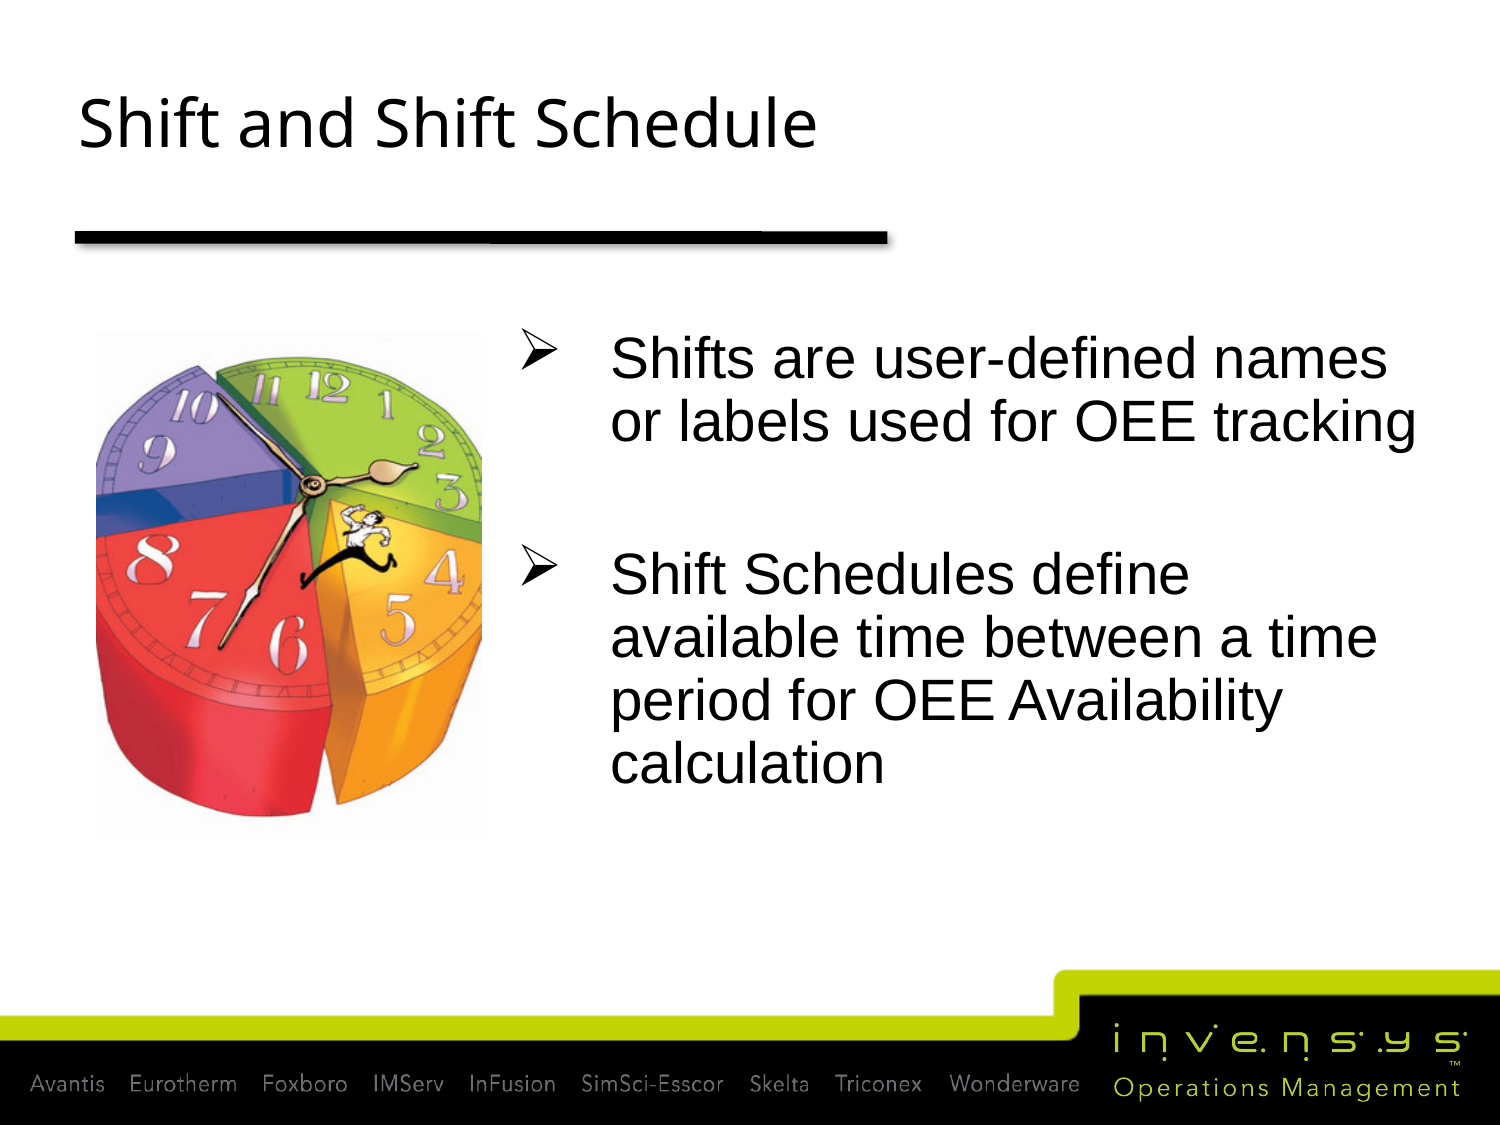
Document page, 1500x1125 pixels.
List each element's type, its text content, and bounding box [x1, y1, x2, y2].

text_box Shifts are user-defined names or labels used for OEE tracking Shift Schedules define available time between a time period for OEE Availability calculation [501, 321, 1440, 845]
picture [0, 960, 1500, 1102]
picture [96, 330, 482, 841]
text_box Shift and Shift Schedule [78, 87, 1438, 206]
